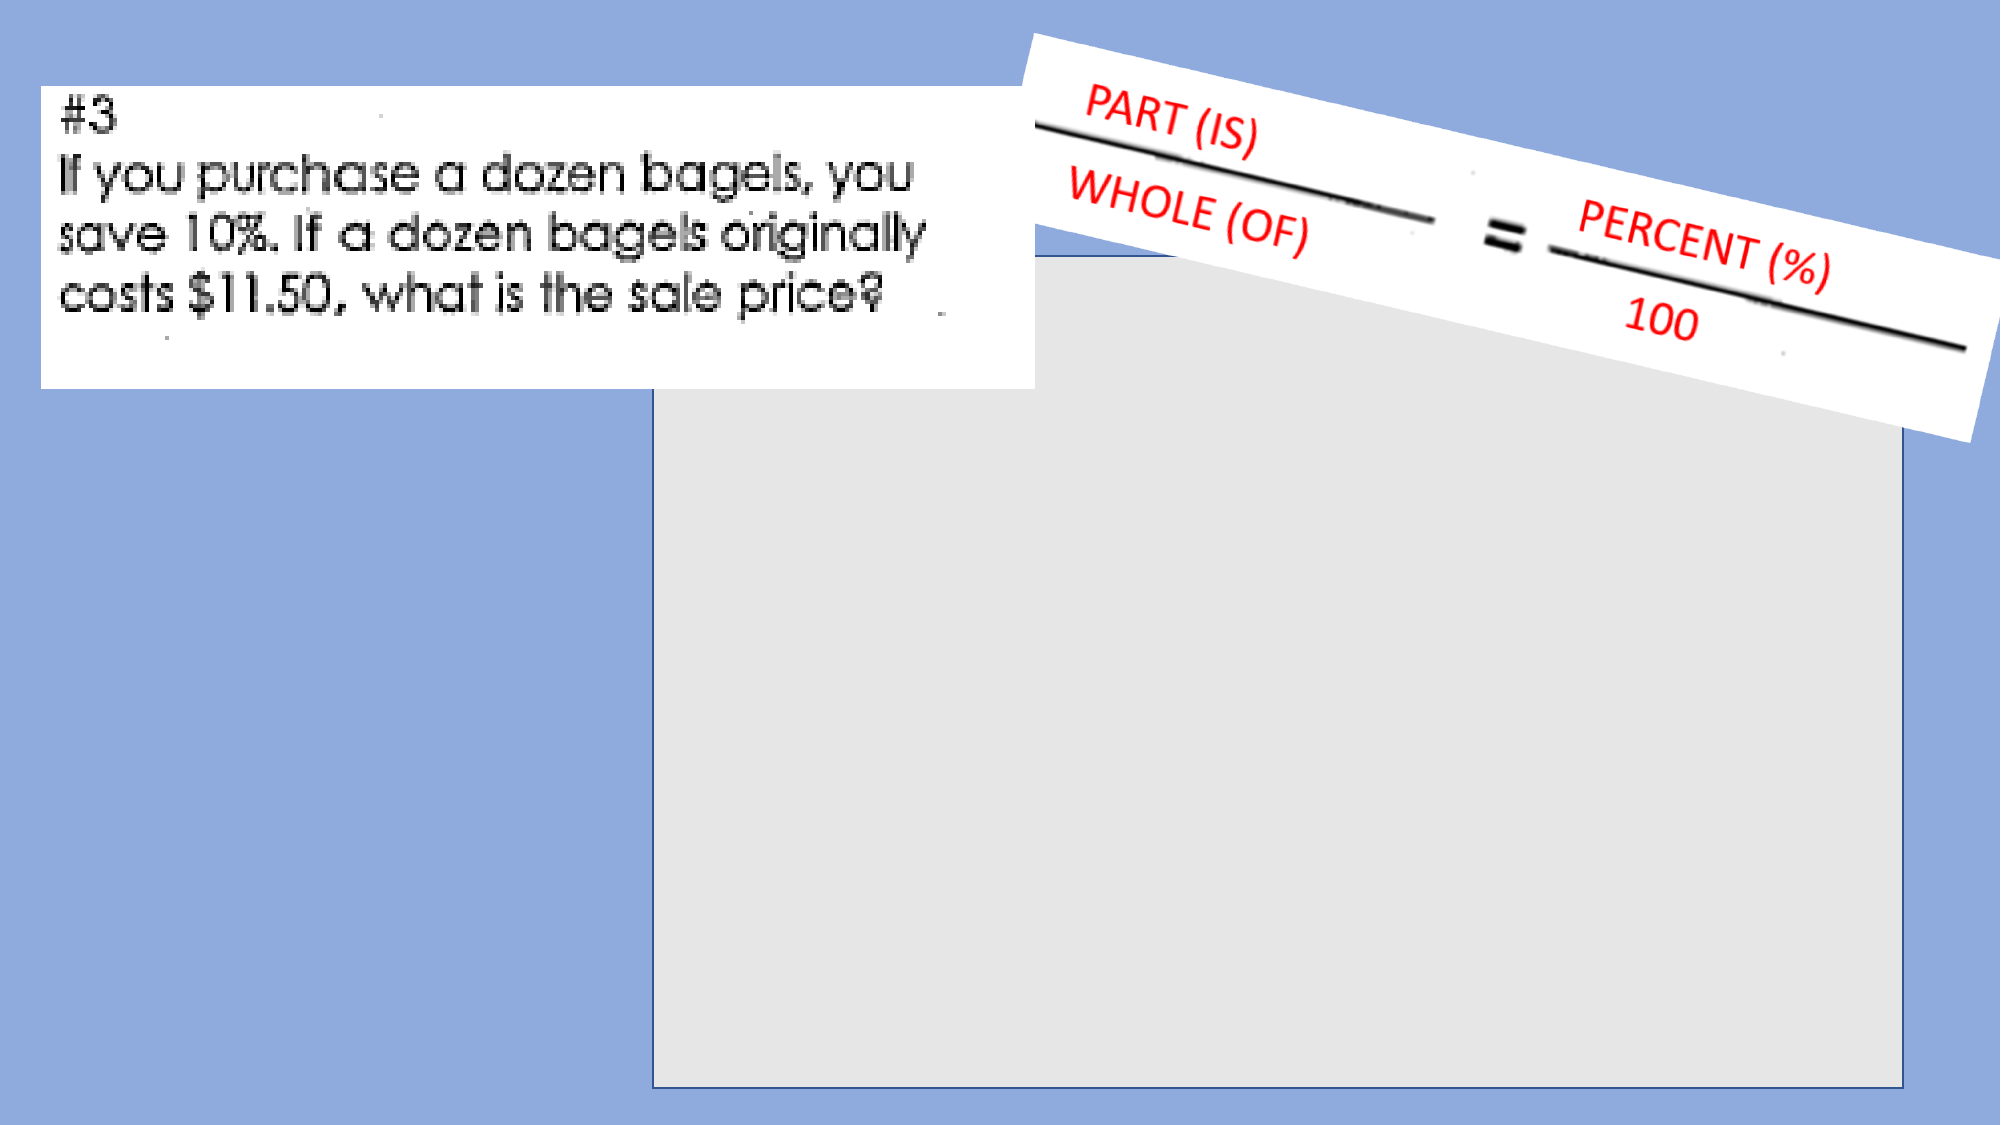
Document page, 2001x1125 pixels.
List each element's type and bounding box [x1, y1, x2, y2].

text_box [652, 331, 1904, 1089]
picture [41, 34, 2000, 442]
